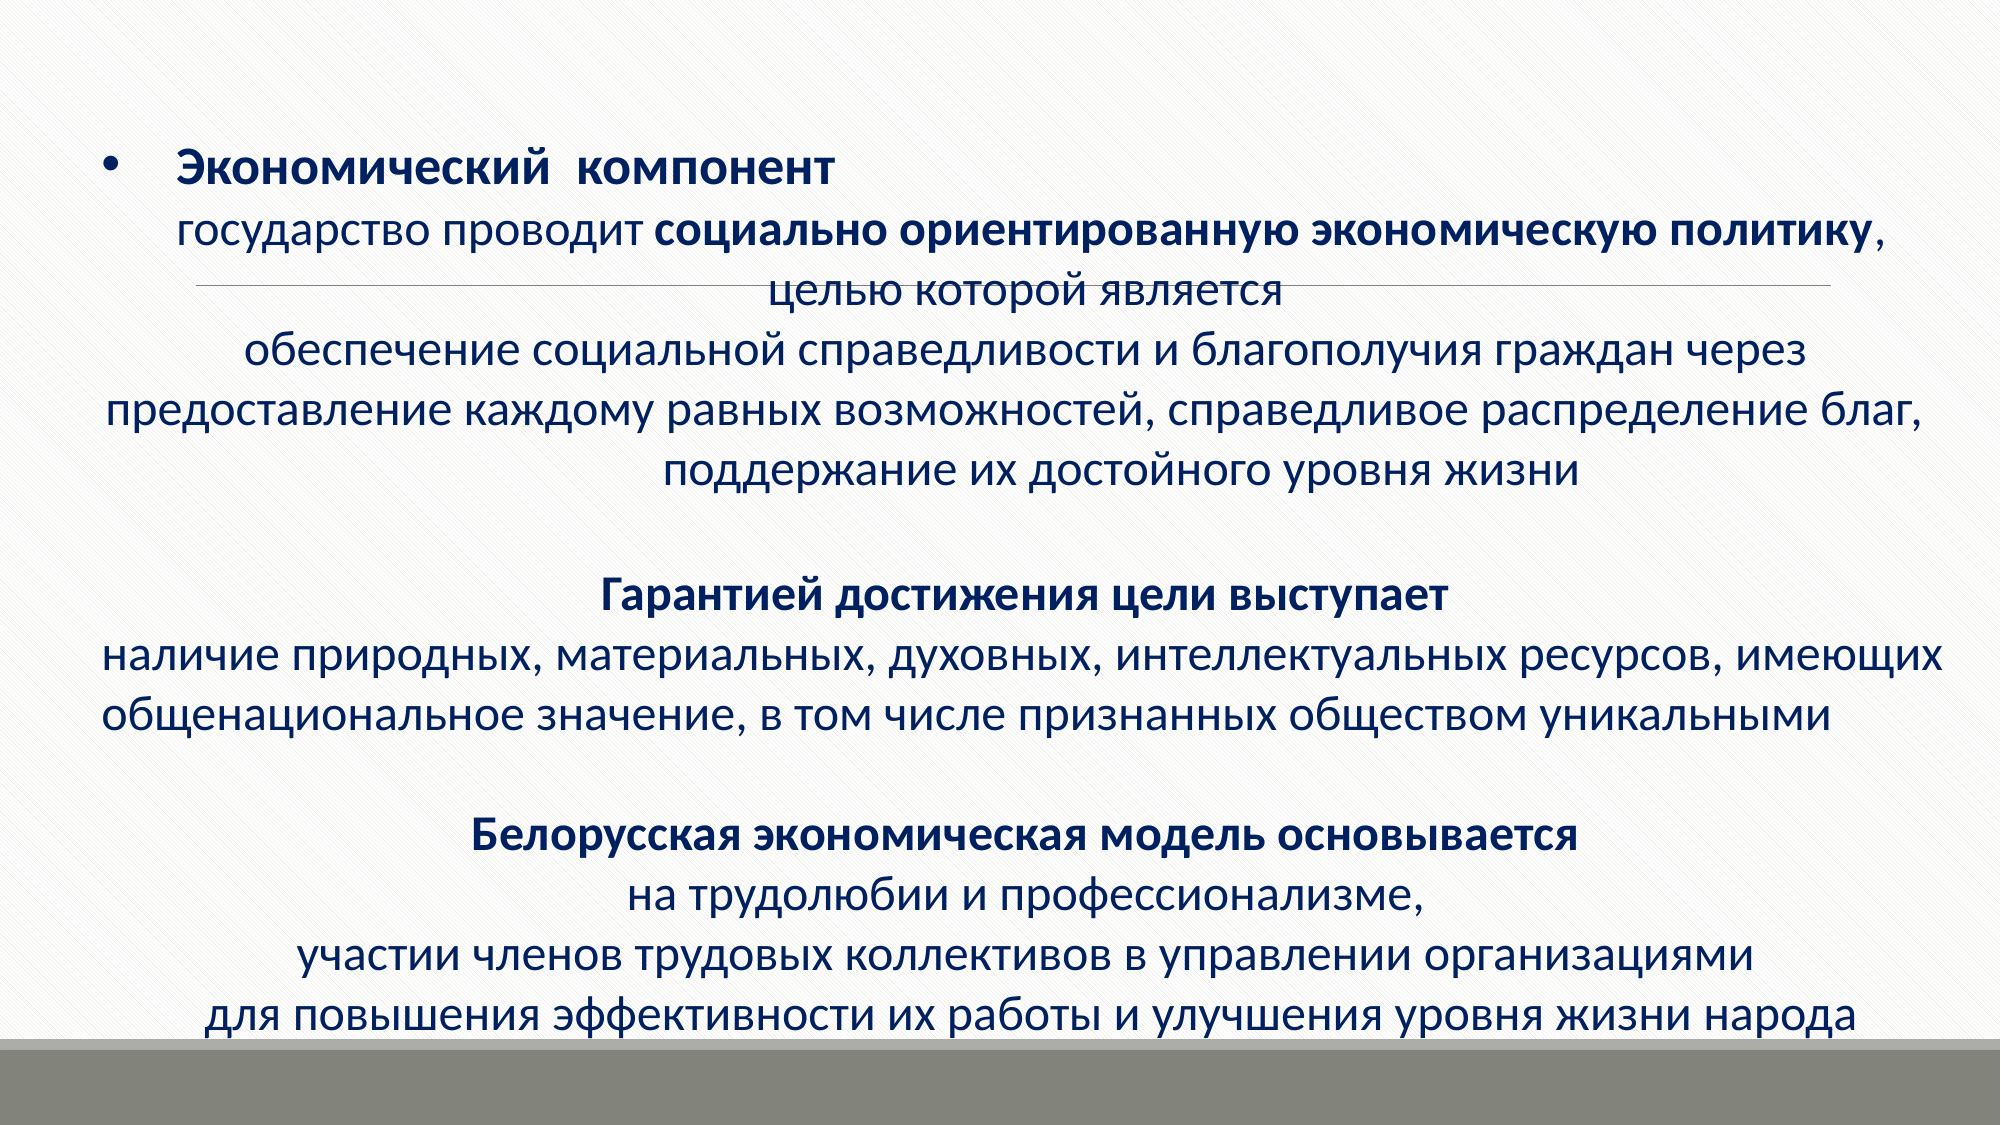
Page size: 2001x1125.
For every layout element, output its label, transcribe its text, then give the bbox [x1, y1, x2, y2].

text_box Экономический компонент государство проводит социально ориентированную экономическую политику, целью которой является обеспечение социальной справедливости и благополучия граждан через предоставление каждому равных возможностей, справедливое распределение благ, поддержание их достойного уровня жизни Гарантией достижения цели выступает наличие природных, материальных, духовных, интеллектуальных ресурсов, имеющих общенациональное значение, в том числе признанных обществом уникальными Белорусская экономическая модель основывается на трудолюбии и профессионализме, участии членов трудовых коллективов в управлении организациями для повышения эффективности их работы и улучшения уровня жизни народа [86, 123, 1977, 1093]
